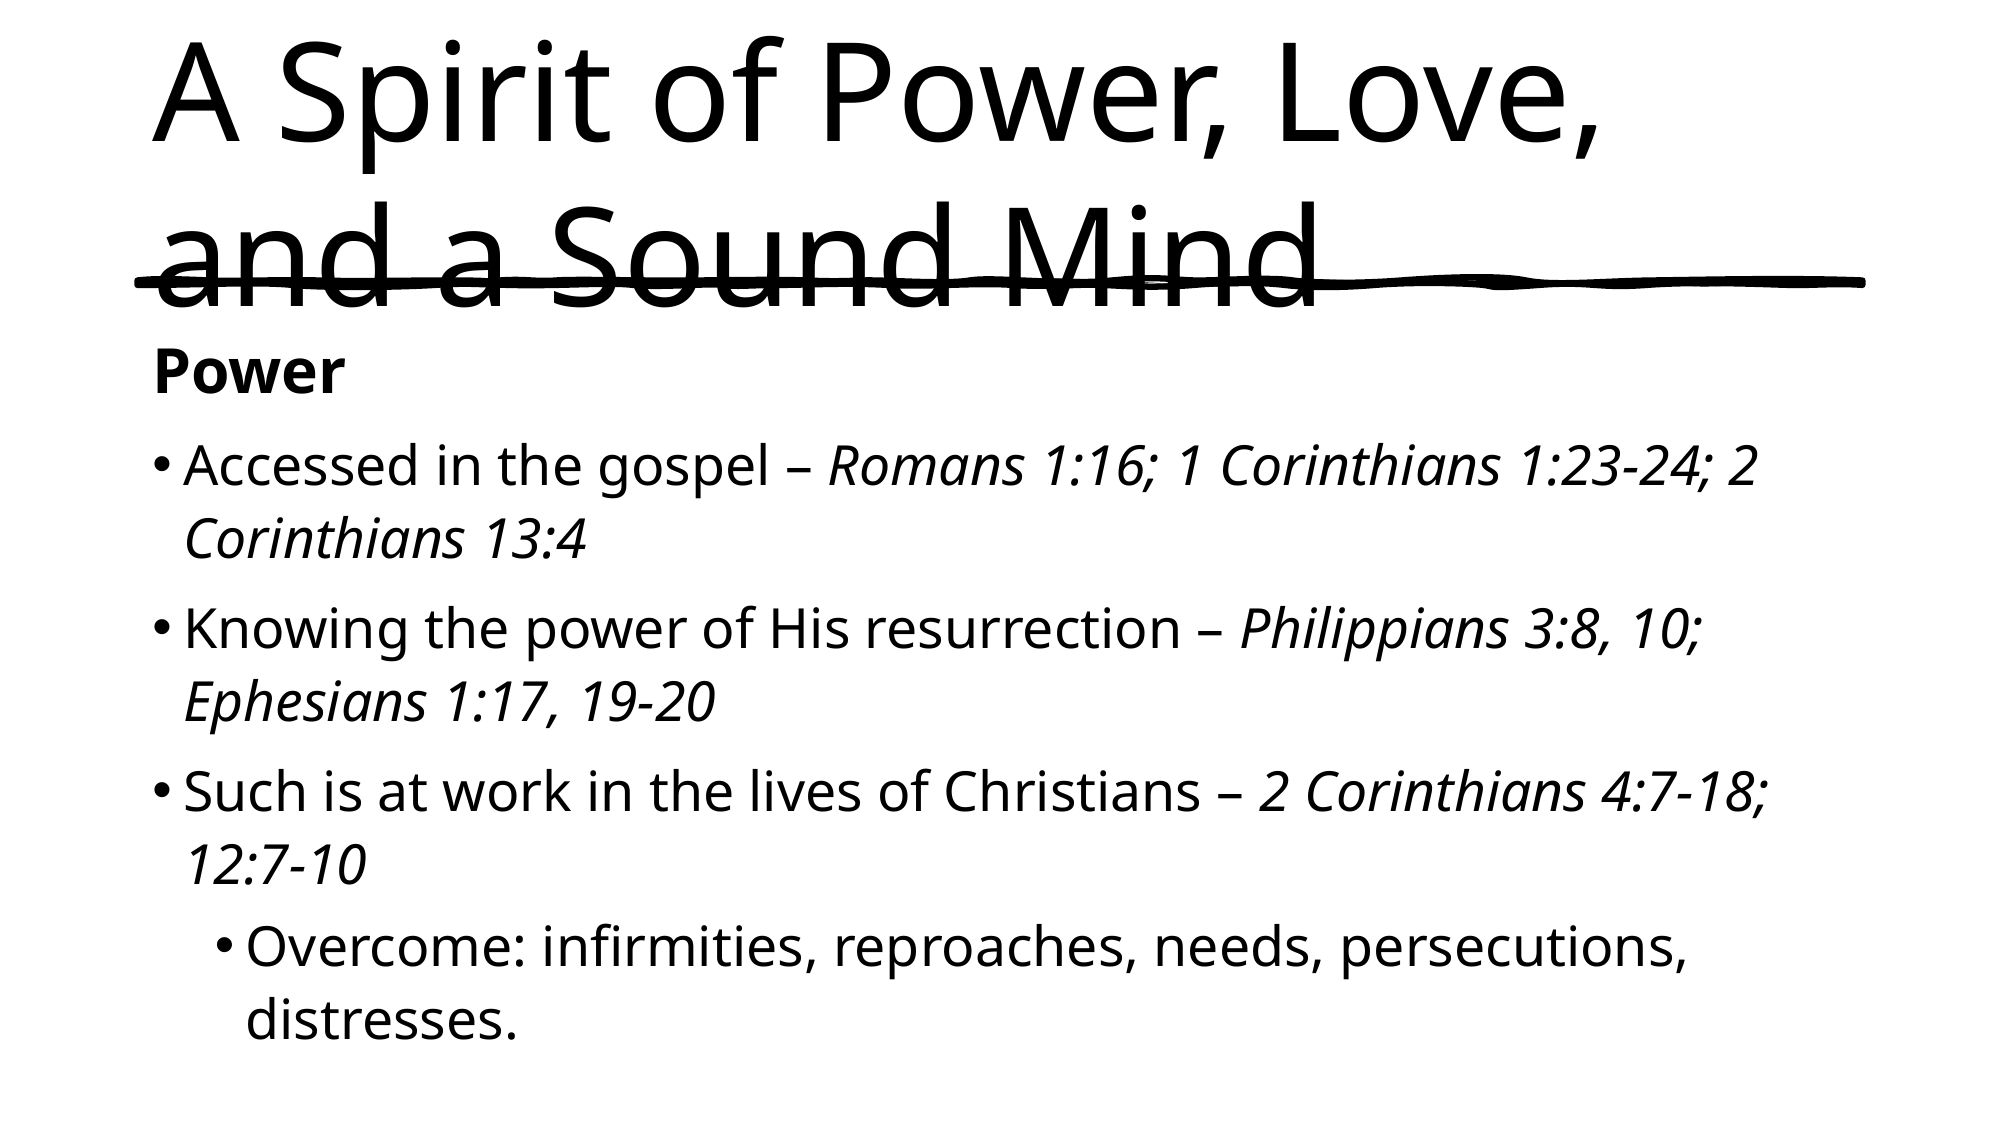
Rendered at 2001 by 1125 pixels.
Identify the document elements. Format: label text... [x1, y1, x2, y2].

list Power Accessed in the gospel – Romans 1:16; 1 Corinthians 1:23-24; 2 Corinthians 13:4 Knowing the power of His resurrection – Philippians 3:8, 10; Ephesians 1:17, 19-20 Such is at work in the lives of Christians – 2 Corinthians 4:7-18; 12:7-10 Overcome: infirmities, reproaches, needs, persecutions, distresses. [137, 316, 1863, 1066]
title A Spirit of Power, Love, and a Sound Mind [137, 59, 1863, 278]
